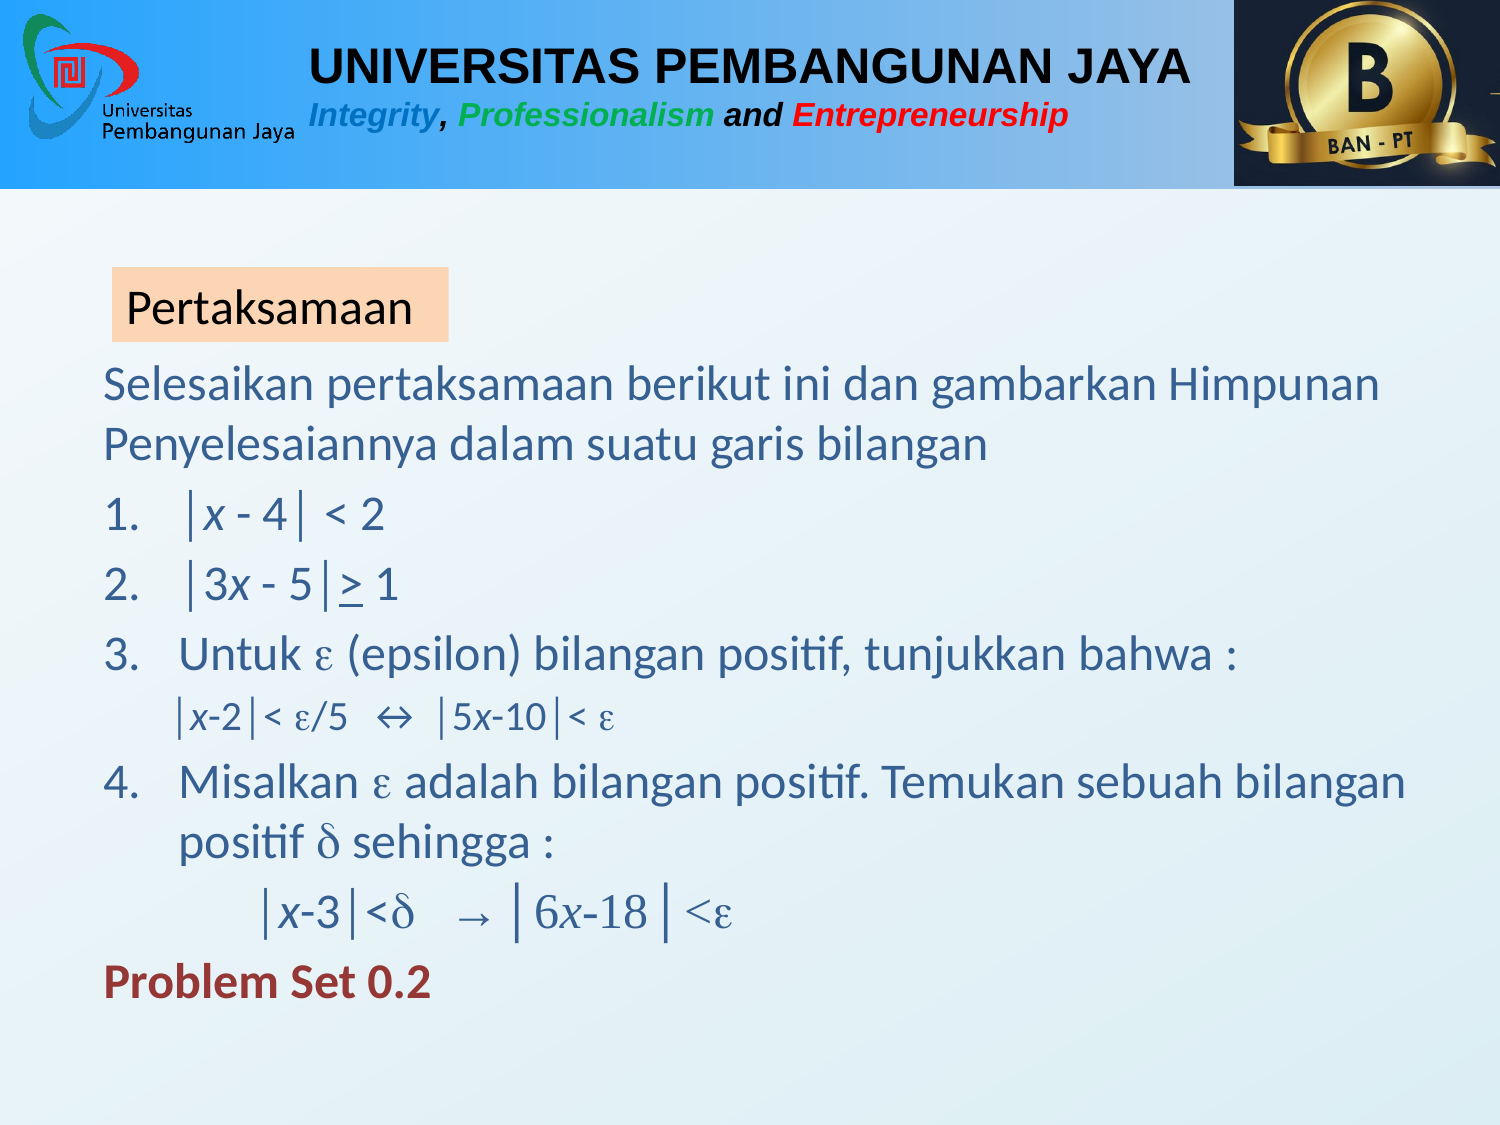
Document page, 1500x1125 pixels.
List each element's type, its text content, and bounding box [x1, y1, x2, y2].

picture [23, 14, 295, 143]
text_box Pertaksamaan [112, 267, 449, 342]
picture [1234, 0, 1500, 186]
list Selesaikan pertaksamaan berikut ini dan gambarkan Himpunan Penyelesaiannya dalam suatu garis bilangan │x - 4│ < 2 │3x - 5│> 1 Untuk e (epsilon) bilangan positif, tunjukkan bahwa : │x-2│< e/5 ↔ │5x-10│< e Misalkan e adalah bilangan positif. Temukan sebuah bilangan positif d sehingga : │x-3│<d →│6x-18│<e Problem Set 0.2 [88, 342, 1424, 1059]
